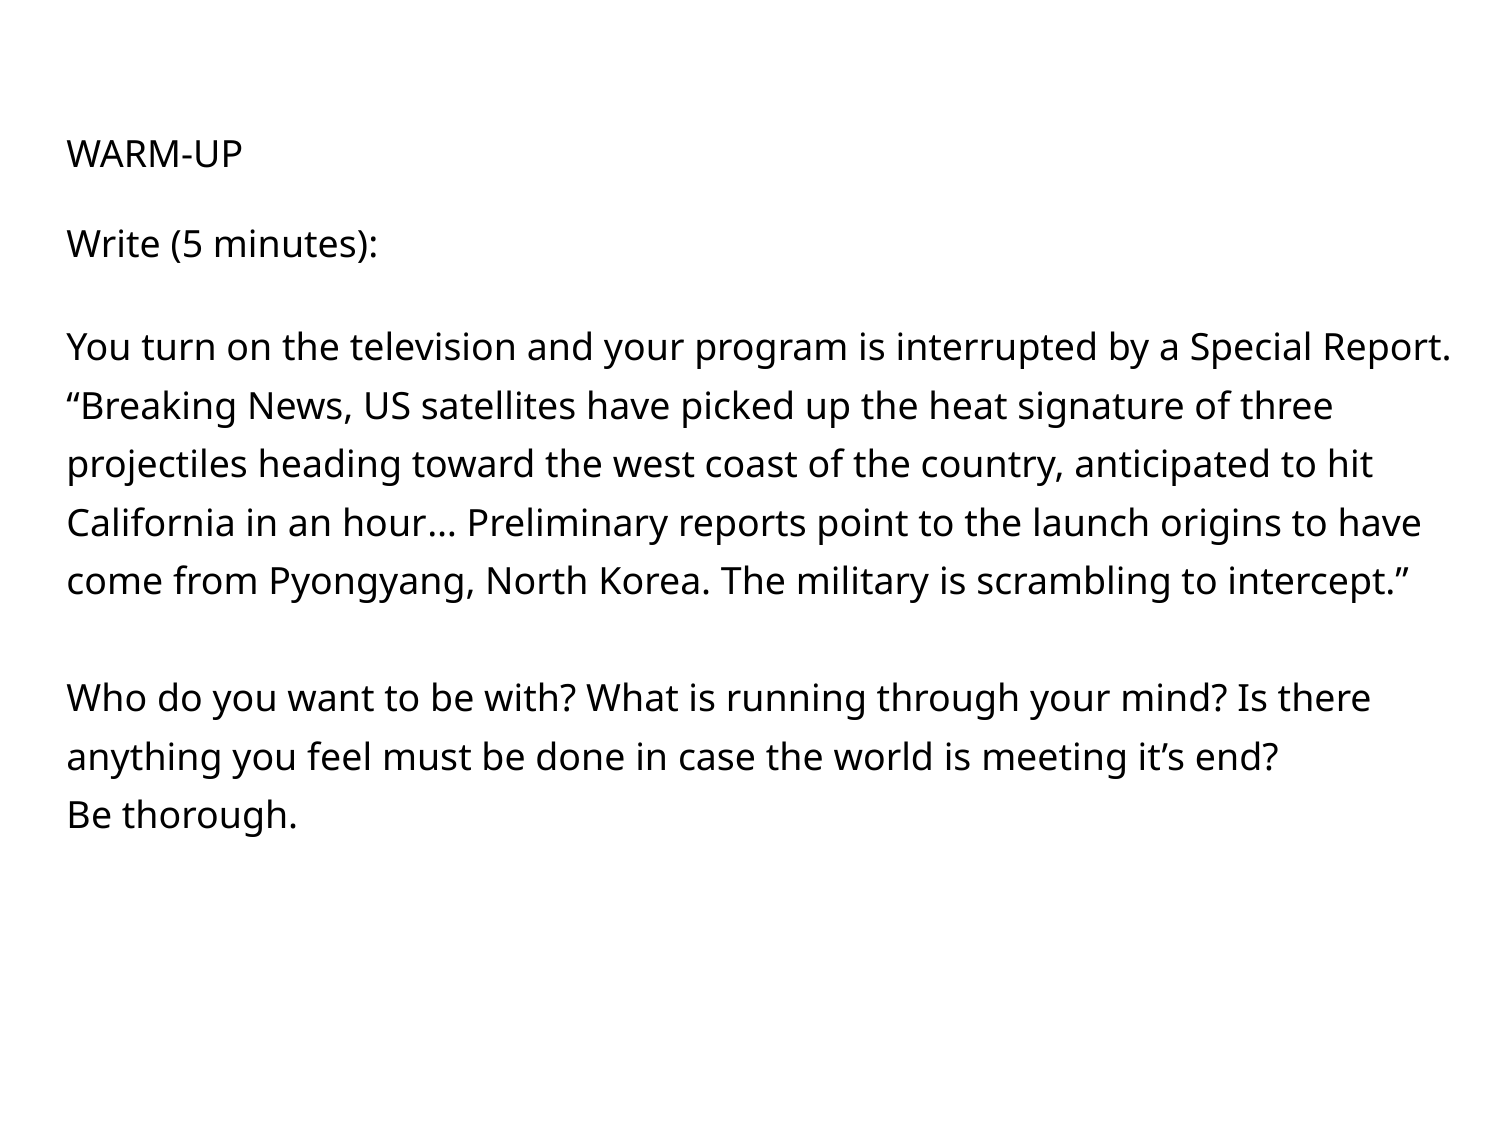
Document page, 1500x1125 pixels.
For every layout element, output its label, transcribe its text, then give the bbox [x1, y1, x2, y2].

text_box WARM-UP Write (5 minutes): You turn on the television and your program is interrupted by a Special Report. “Breaking News, US satellites have picked up the heat signature of three projectiles heading toward the west coast of the country, anticipated to hit California in an hour… Preliminary reports point to the launch origins to have come from Pyongyang, North Korea. The military is scrambling to intercept.” Who do you want to be with? What is running through your mind? Is there anything you feel must be done in case the world is meeting it’s end? Be thorough. [51, 122, 1468, 934]
